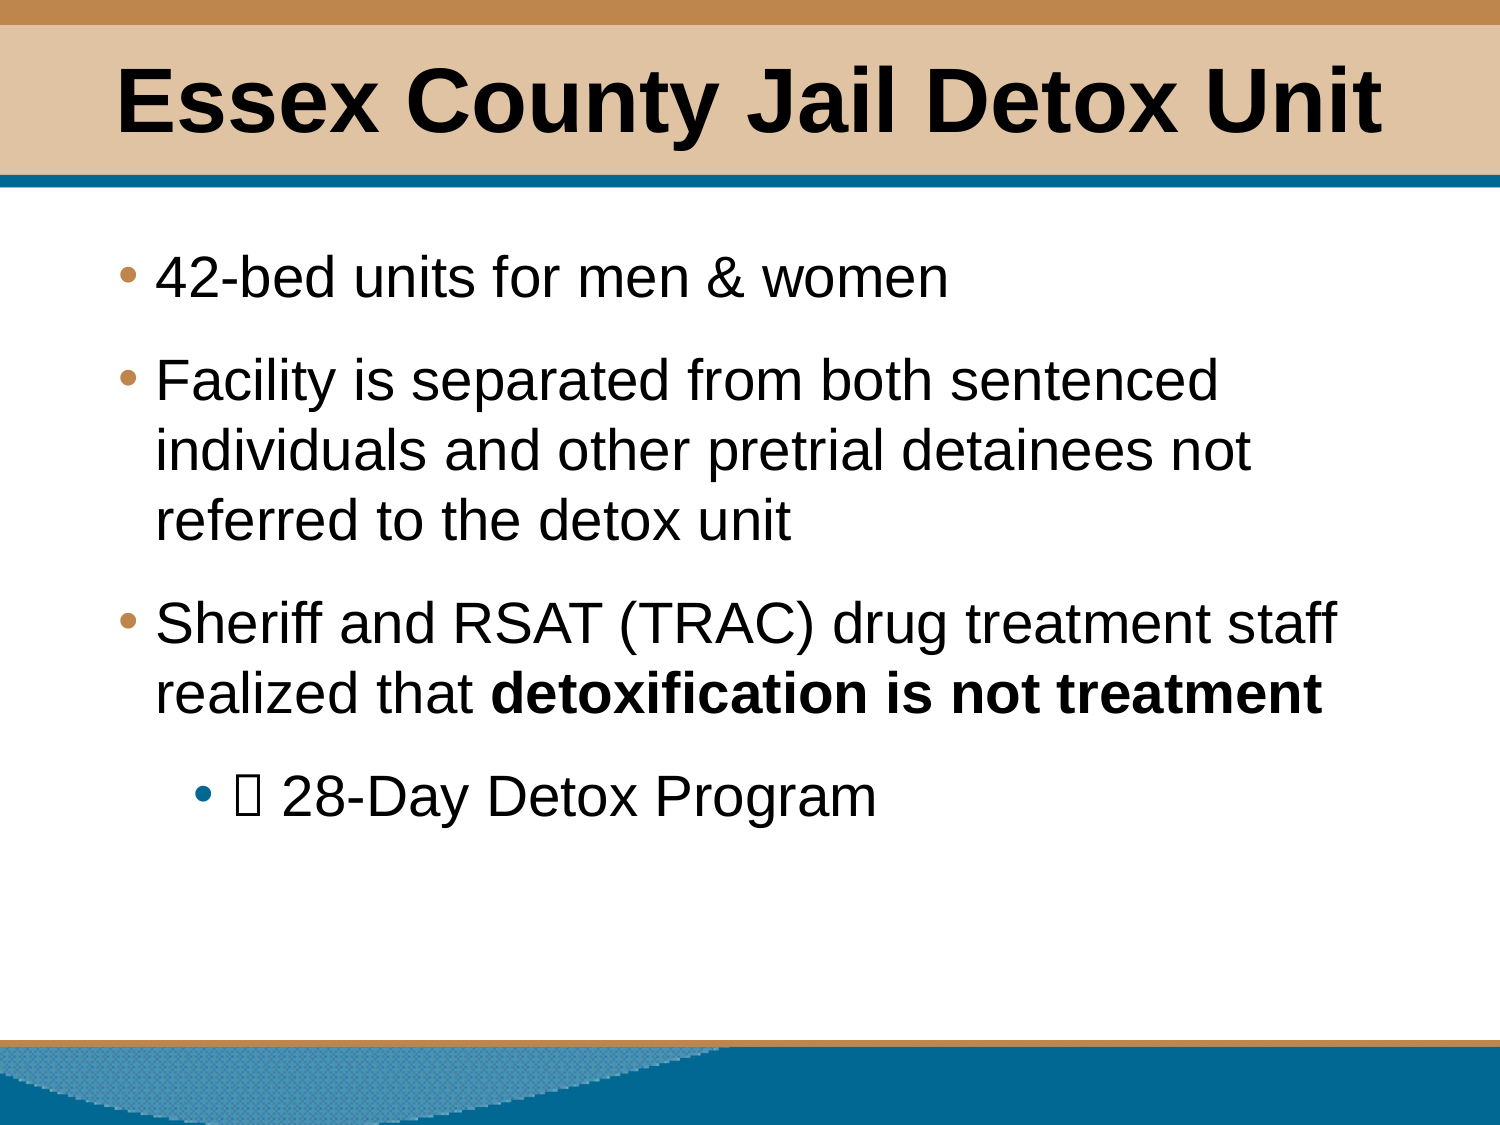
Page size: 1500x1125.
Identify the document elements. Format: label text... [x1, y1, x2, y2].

title Essex County Jail Detox Unit [87, 15, 1413, 191]
picture [0, 1040, 1500, 1125]
list 42-bed units for men & women Facility is separated from both sentenced individuals and other pretrial detainees not referred to the detox unit Sheriff and RSAT (TRAC) drug treatment staff realized that detoxification is not treatment  28-Day Detox Program [103, 231, 1397, 1014]
